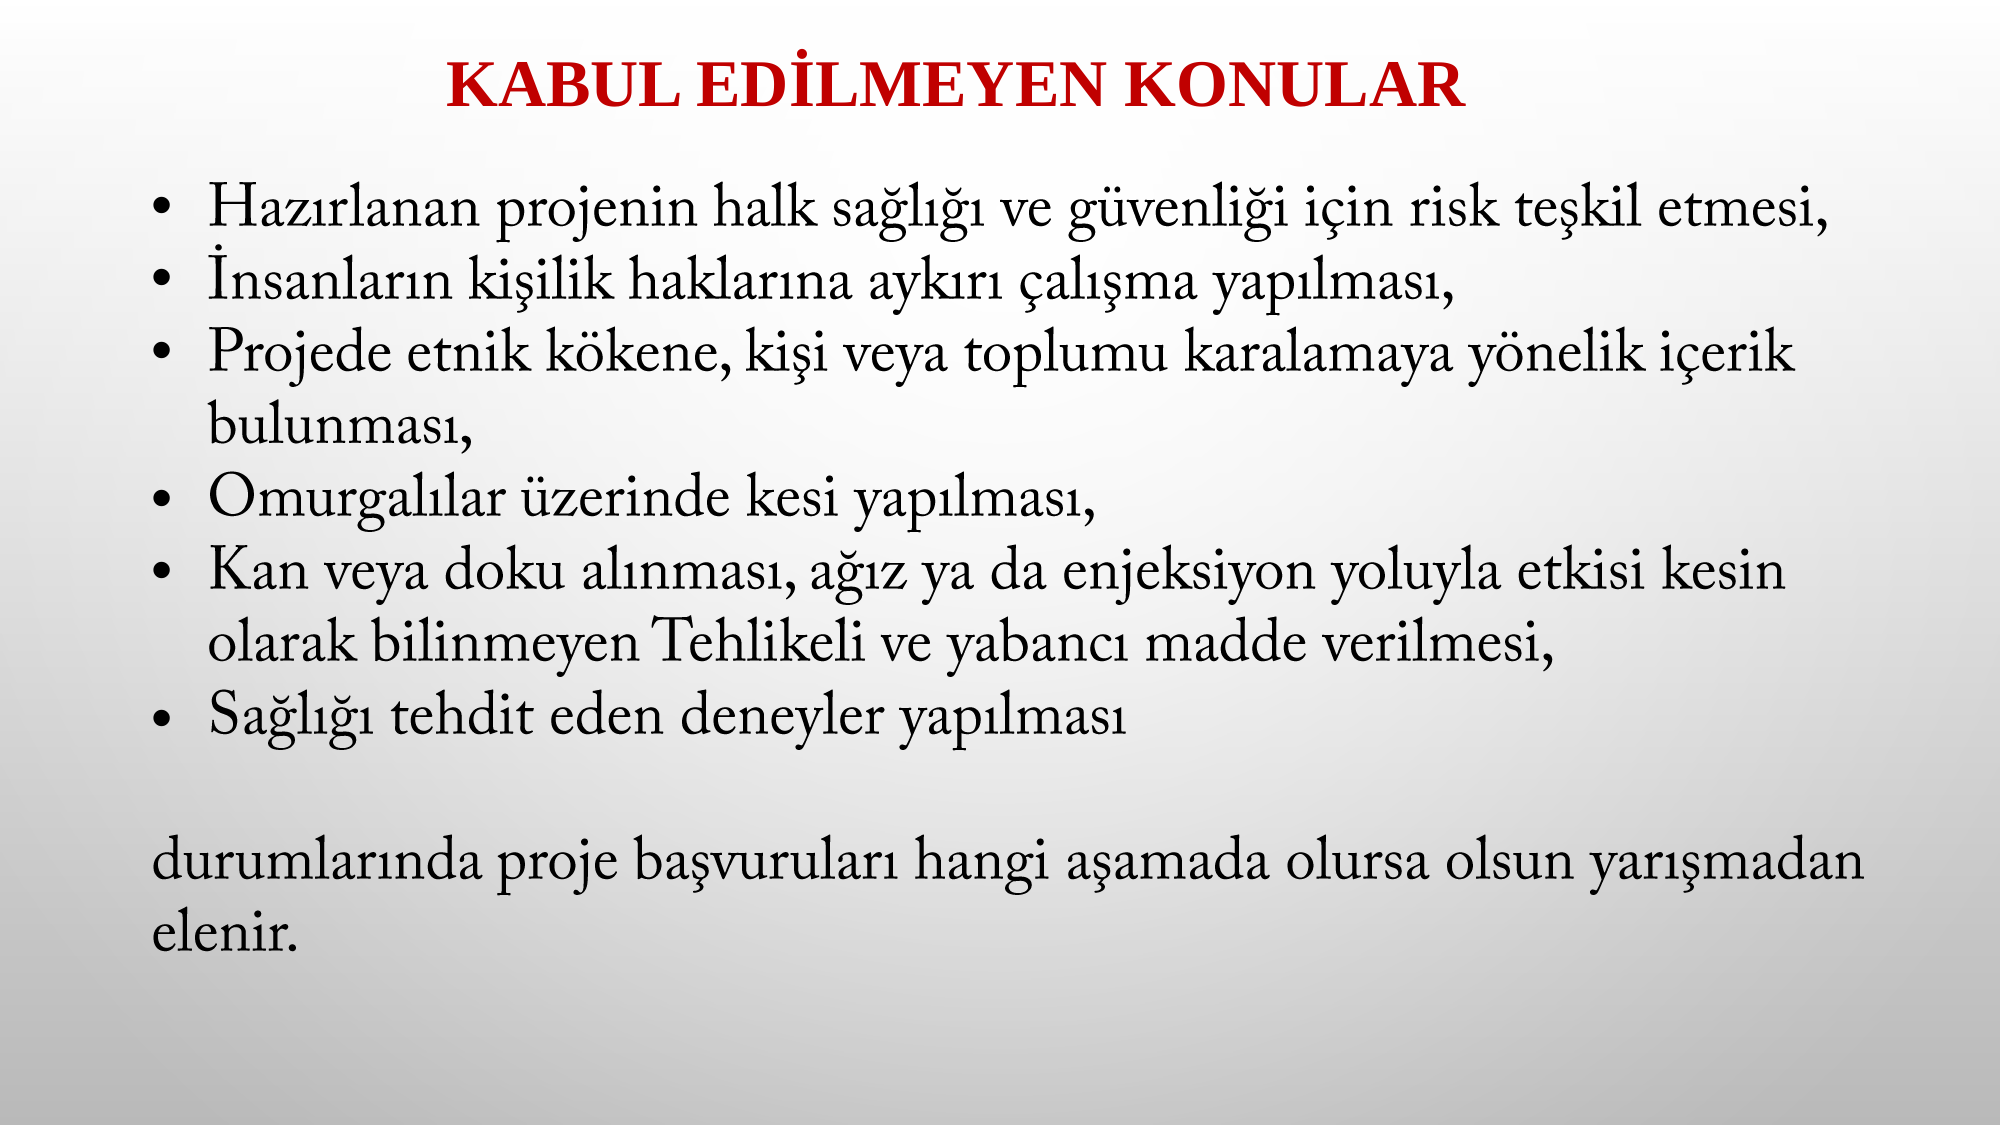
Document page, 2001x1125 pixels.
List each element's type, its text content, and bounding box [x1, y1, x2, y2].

text_box [880, 599, 1590, 703]
text_box [406, 309, 1833, 413]
text_box [712, 164, 1863, 268]
text_box • • • • • • [148, 162, 175, 751]
text_box [207, 382, 458, 454]
text_box [207, 599, 651, 672]
text_box [467, 237, 1489, 309]
text_box [324, 527, 1825, 631]
text_box [151, 817, 496, 921]
text_box [458, 382, 490, 454]
text_box [651, 599, 880, 672]
text_box [207, 454, 520, 527]
text_box [151, 889, 321, 993]
picture [0, 0, 2000, 1125]
text_box KABUL EDİLMEYEN KONULAR [431, 32, 1568, 127]
text_box [207, 672, 389, 776]
text_box [520, 454, 1131, 527]
text_box [496, 817, 1905, 921]
text_box [207, 237, 467, 309]
text_box [207, 164, 712, 237]
text_box [207, 309, 406, 382]
text_box [207, 527, 324, 599]
text_box [389, 672, 1166, 776]
